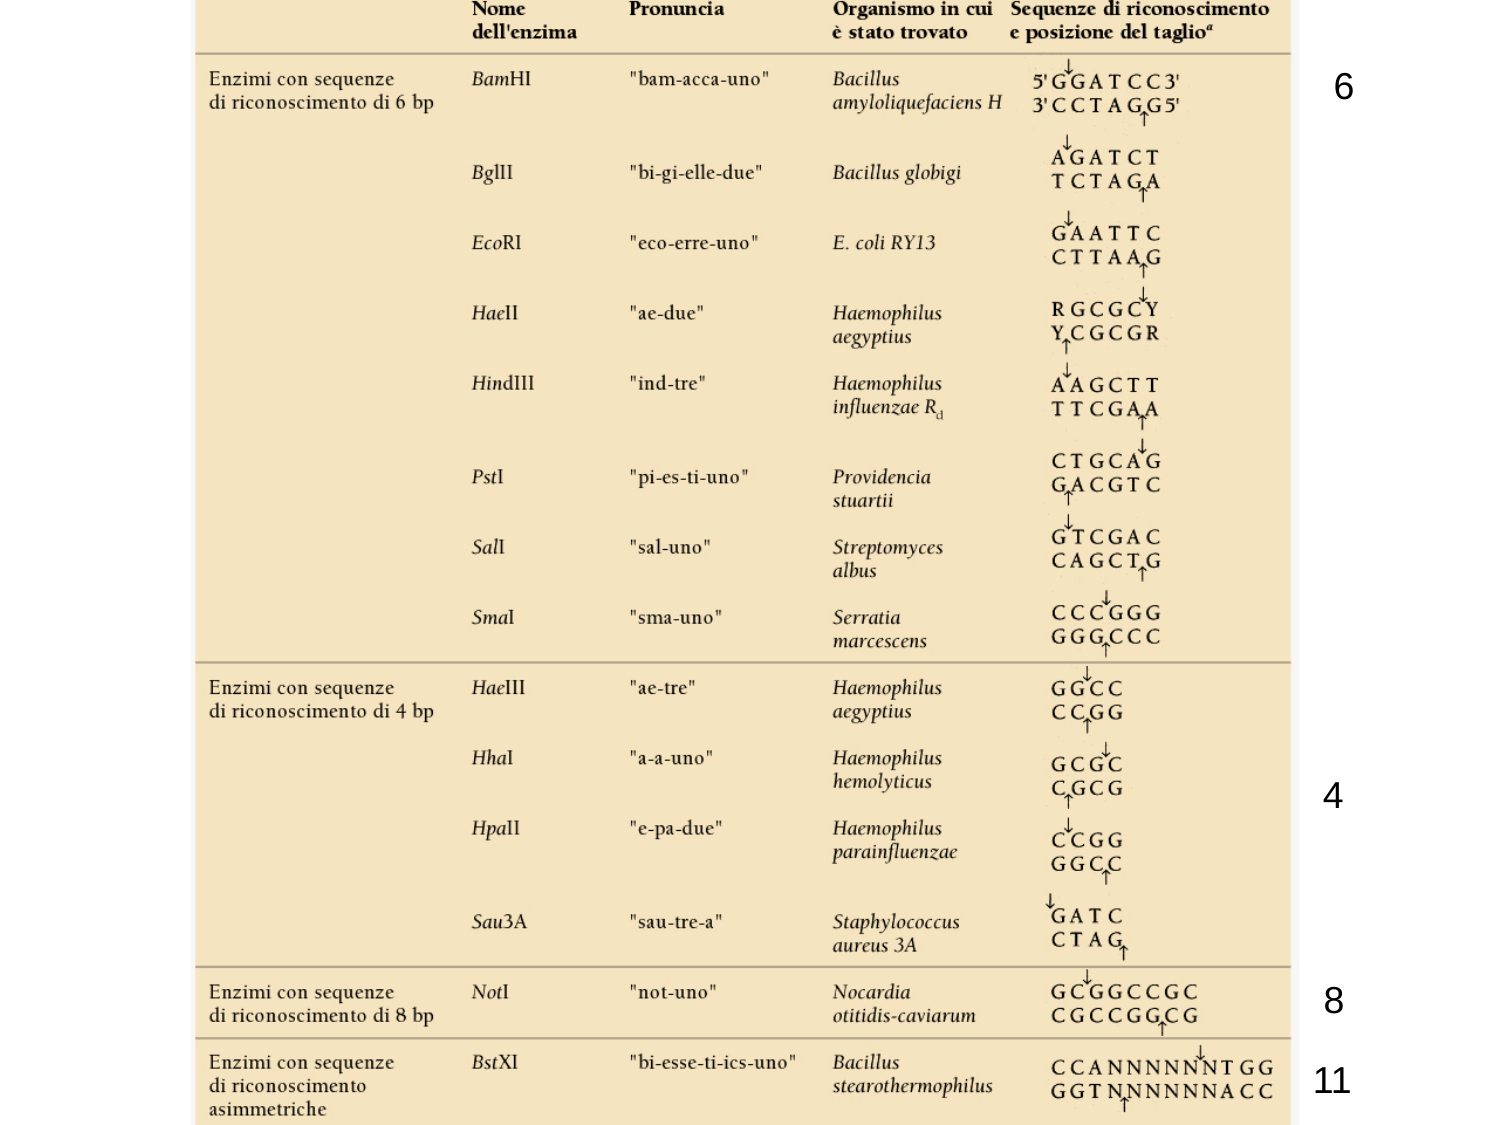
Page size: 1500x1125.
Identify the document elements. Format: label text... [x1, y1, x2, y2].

text_box 8 11 [1305, 968, 1367, 1109]
text_box 6 4 [1308, 54, 1370, 824]
picture [190, 0, 1300, 1125]
